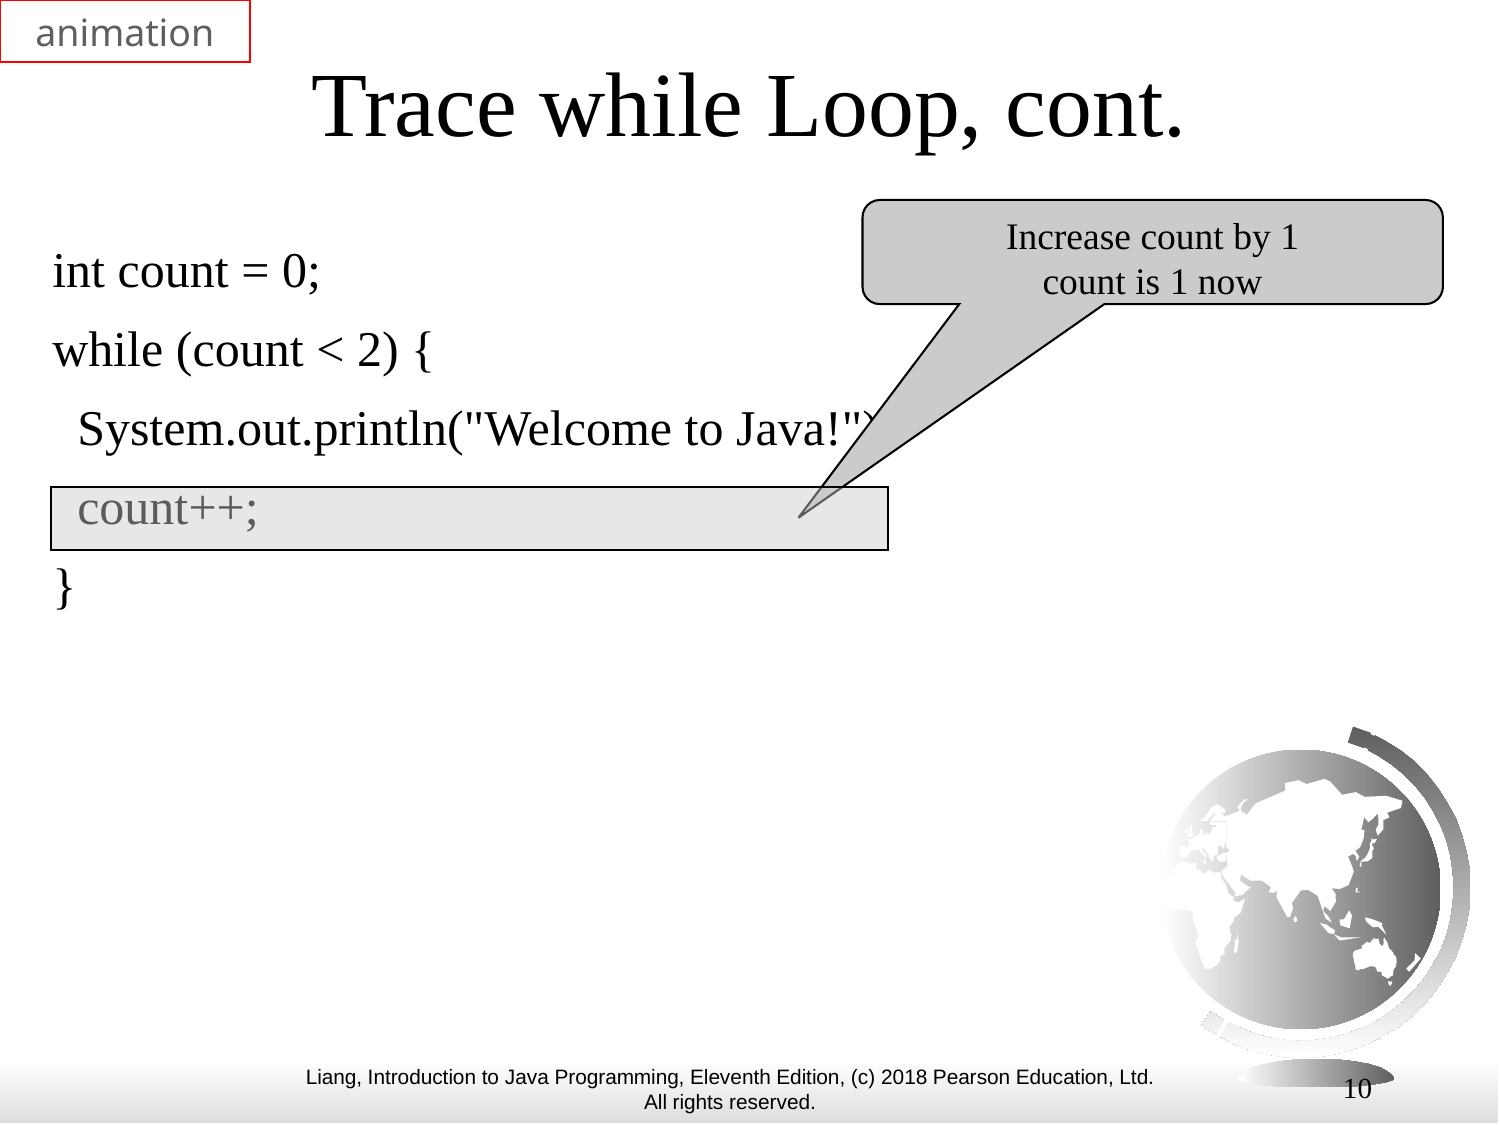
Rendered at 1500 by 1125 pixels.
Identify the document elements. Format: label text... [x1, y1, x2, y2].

text_box Increase count by 1 count is 1 now [822, 199, 1443, 486]
text_box animation [0, 0, 250, 63]
text_box int count = 0; while (count < 2) { System.out.println("Welcome to Java!"); count++; } [37, 237, 913, 622]
title Trace while Loop, cont. [112, 37, 1388, 163]
text_box [50, 486, 889, 550]
slide_number 10 [1074, 1049, 1388, 1125]
